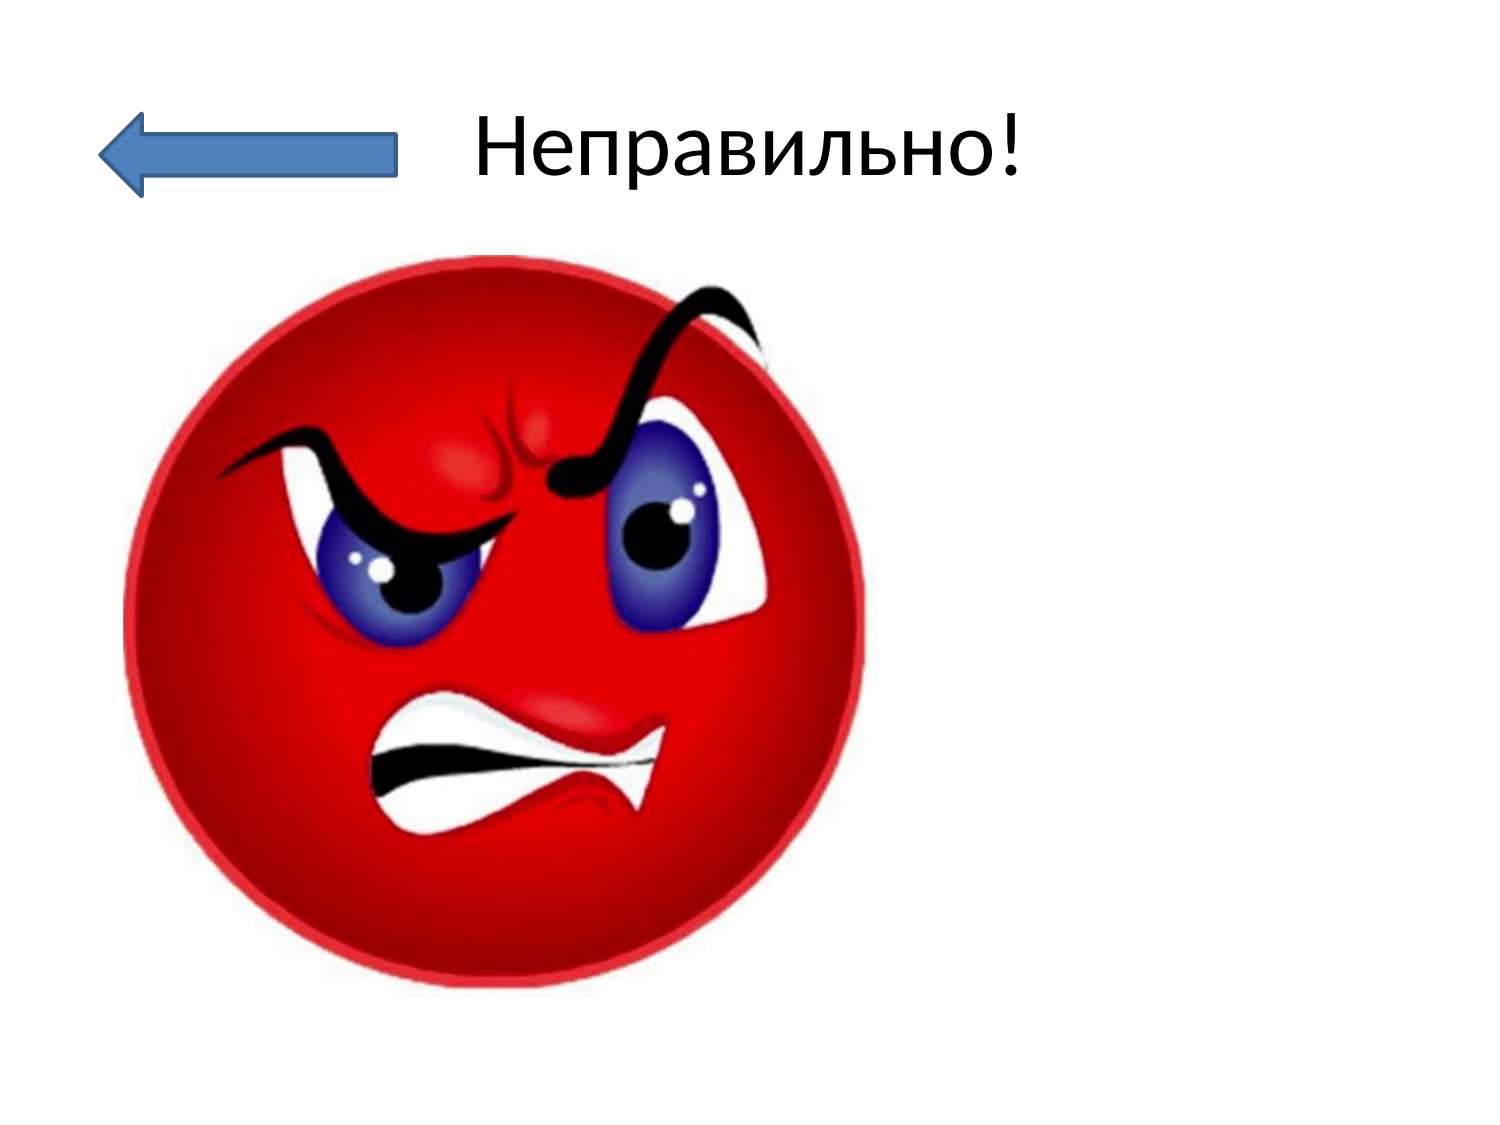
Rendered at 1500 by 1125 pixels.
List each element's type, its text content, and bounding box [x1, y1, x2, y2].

text_box [98, 111, 398, 199]
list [123, 255, 879, 998]
title Неправильно! [75, 45, 1425, 233]
